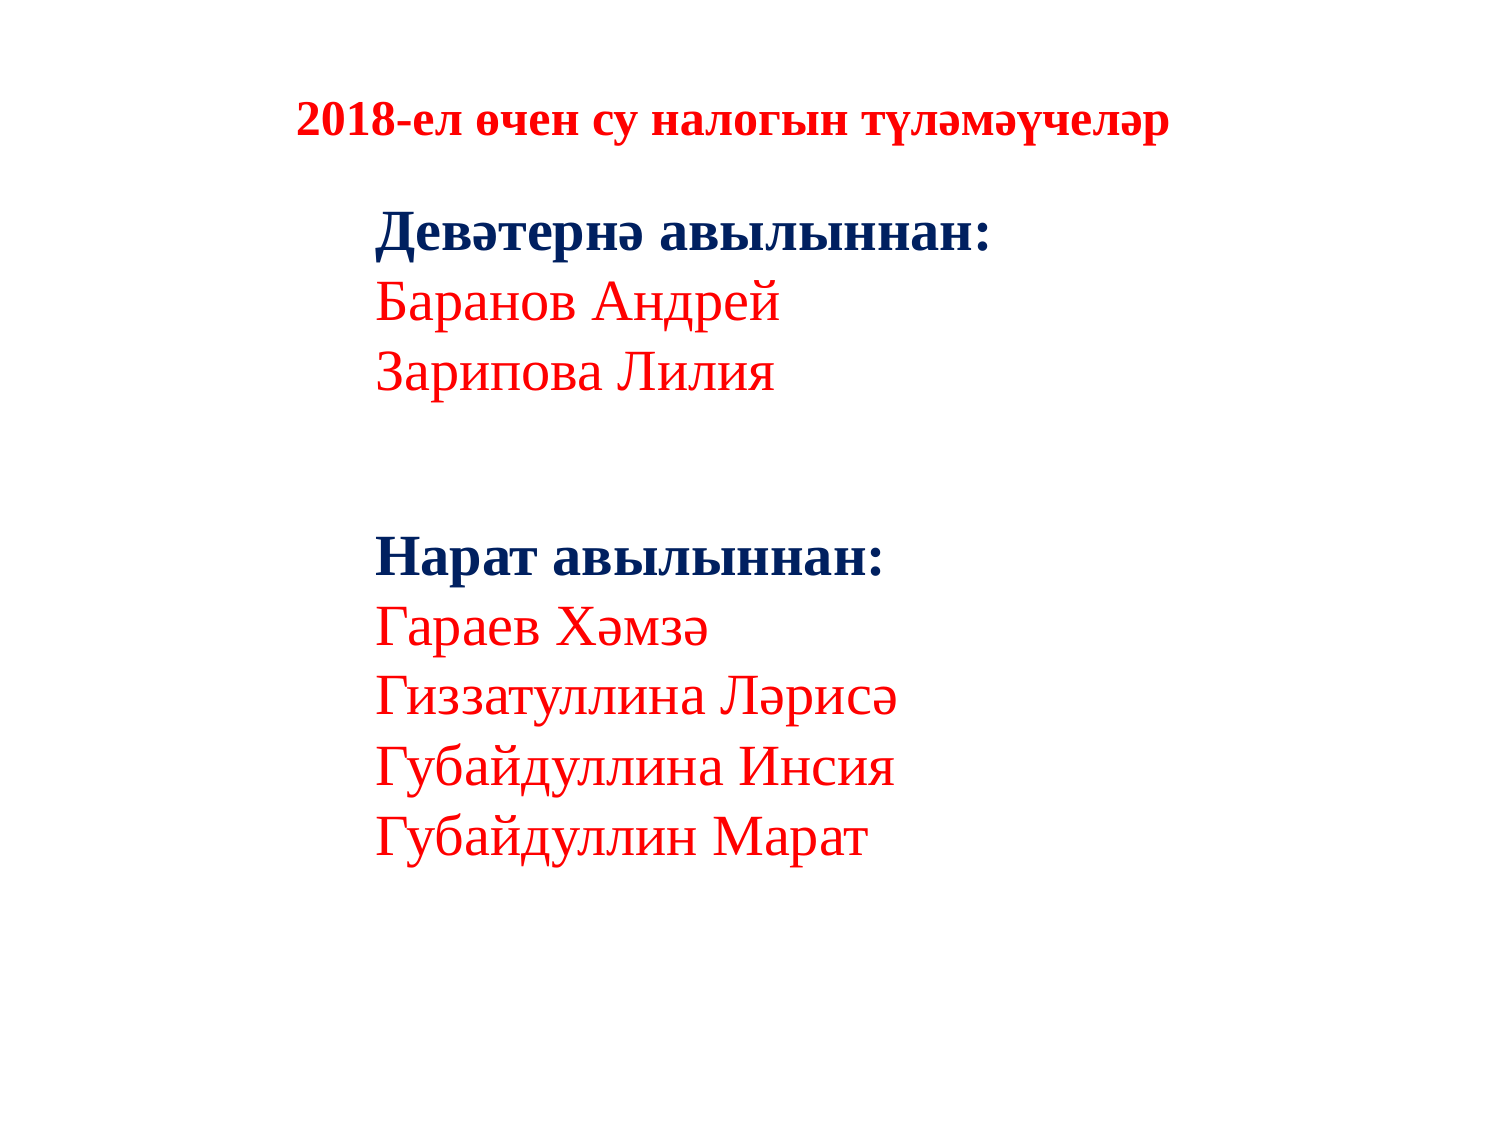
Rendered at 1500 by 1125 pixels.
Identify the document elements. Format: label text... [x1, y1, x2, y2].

text_box 2018-ел өчен су налогын түләмәүчеләр [194, 78, 1235, 153]
text_box Девәтернә авылыннан: Баранов Андрей Зарипова Лилия Нарат авылыннан: Гараев Хәмзә Гиззатуллина Ләрисә Губайдуллина Инсия Губайдуллин Марат [360, 184, 1093, 944]
